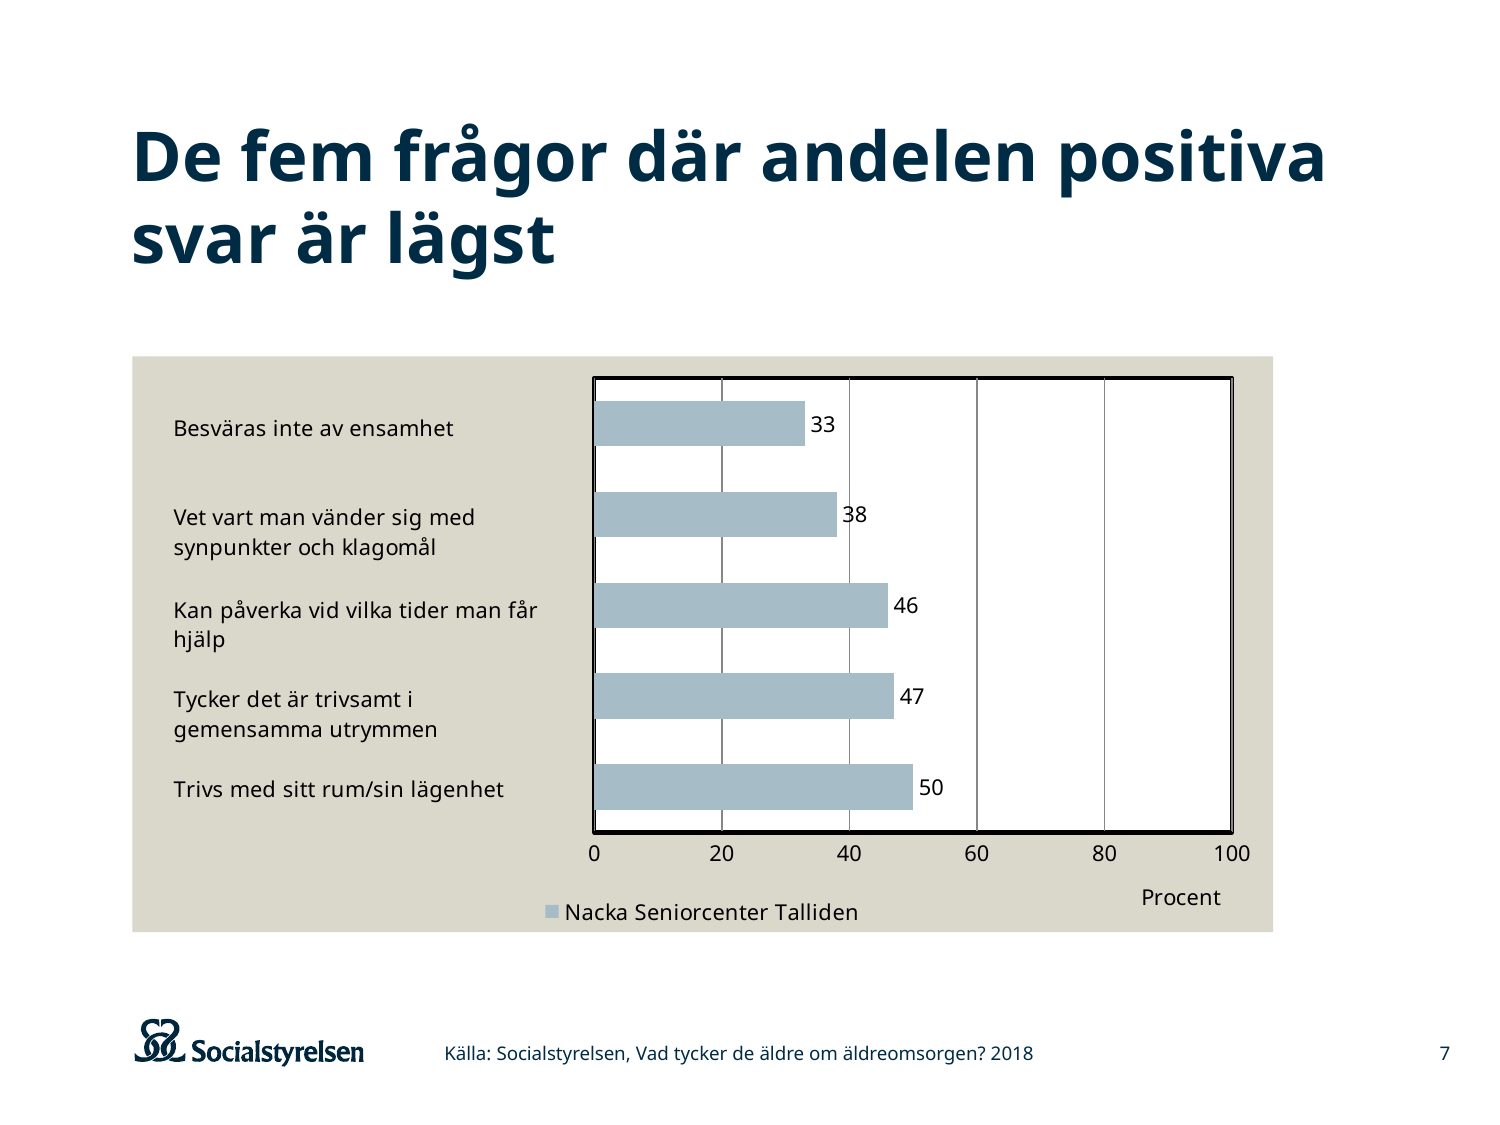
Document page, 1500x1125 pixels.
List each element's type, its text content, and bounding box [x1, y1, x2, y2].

title De fem frågor där andelen positiva svar är lägst [131, 112, 1457, 326]
footer Källa: Socialstyrelsen, Vad tycker de äldre om äldreomsorgen? 2018 [444, 1032, 1110, 1077]
slide_number 7 [1379, 1032, 1451, 1077]
chart [132, 356, 1274, 933]
